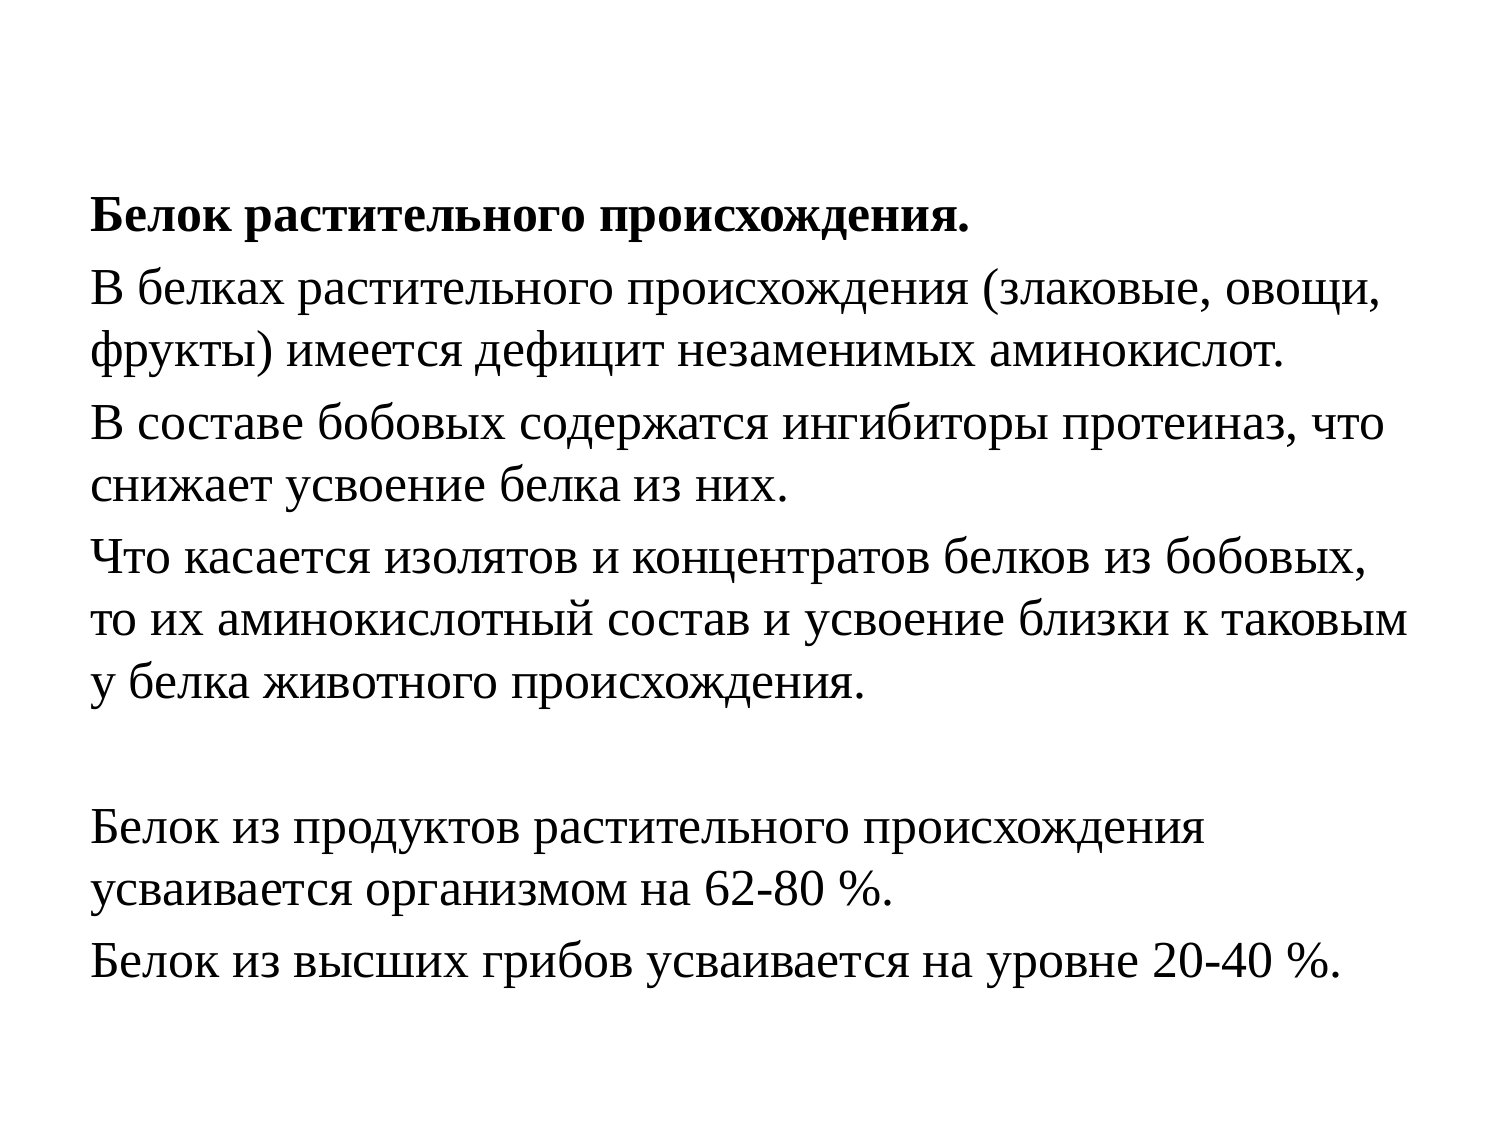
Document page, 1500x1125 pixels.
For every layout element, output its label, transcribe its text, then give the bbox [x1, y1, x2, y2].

list Белок растительного происхождения. В белках растительного происхождения (злаковые, овощи, фрукты) имеется дефицит незаменимых аминокислот. В составе бобовых содержатся ингибиторы протеиназ, что снижает усвоение белка из них. Что касается изолятов и концентратов белков из бобовых, то их аминокислотный состав и усвоение близки к таковым у белка животного происхождения. Белок из продуктов растительного происхождения усваивается организмом на 62-80 %. Белок из высших грибов усваивается на уровне 20-40 %. [75, 172, 1425, 1005]
